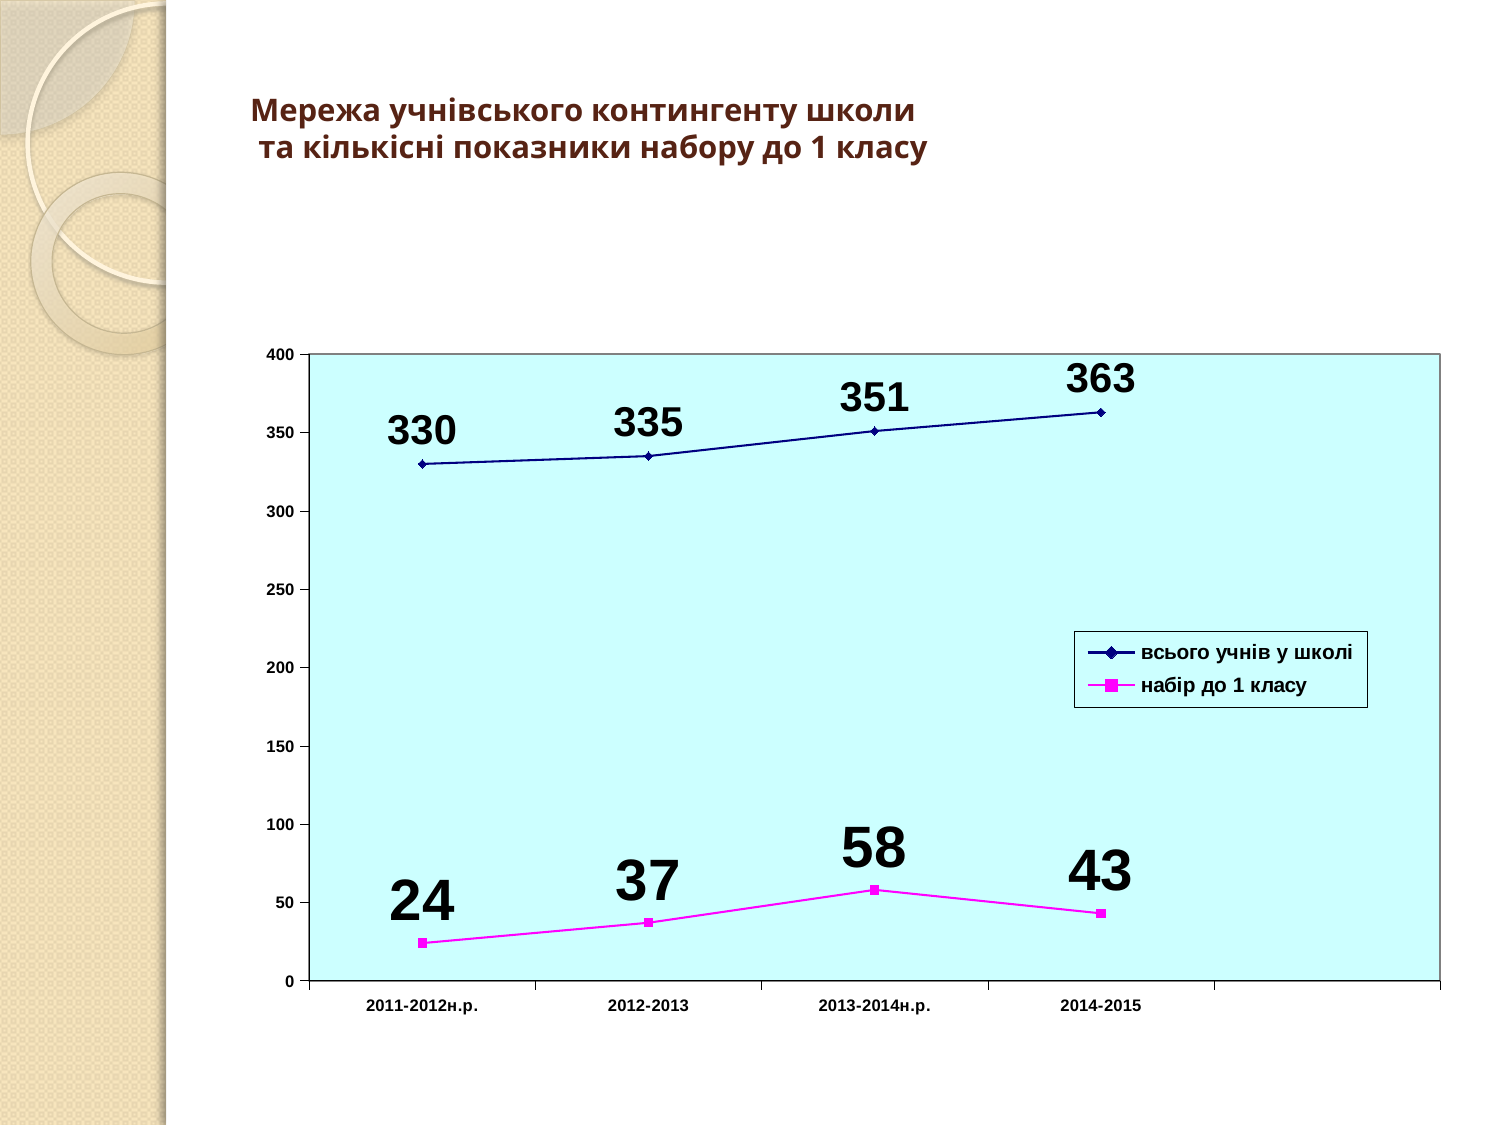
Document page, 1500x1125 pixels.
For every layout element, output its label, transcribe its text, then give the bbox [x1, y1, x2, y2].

chart [235, 237, 1466, 1026]
title Мережа учнівського контингенту школи та кількісні показники набору до 1 класу [235, 45, 1466, 233]
